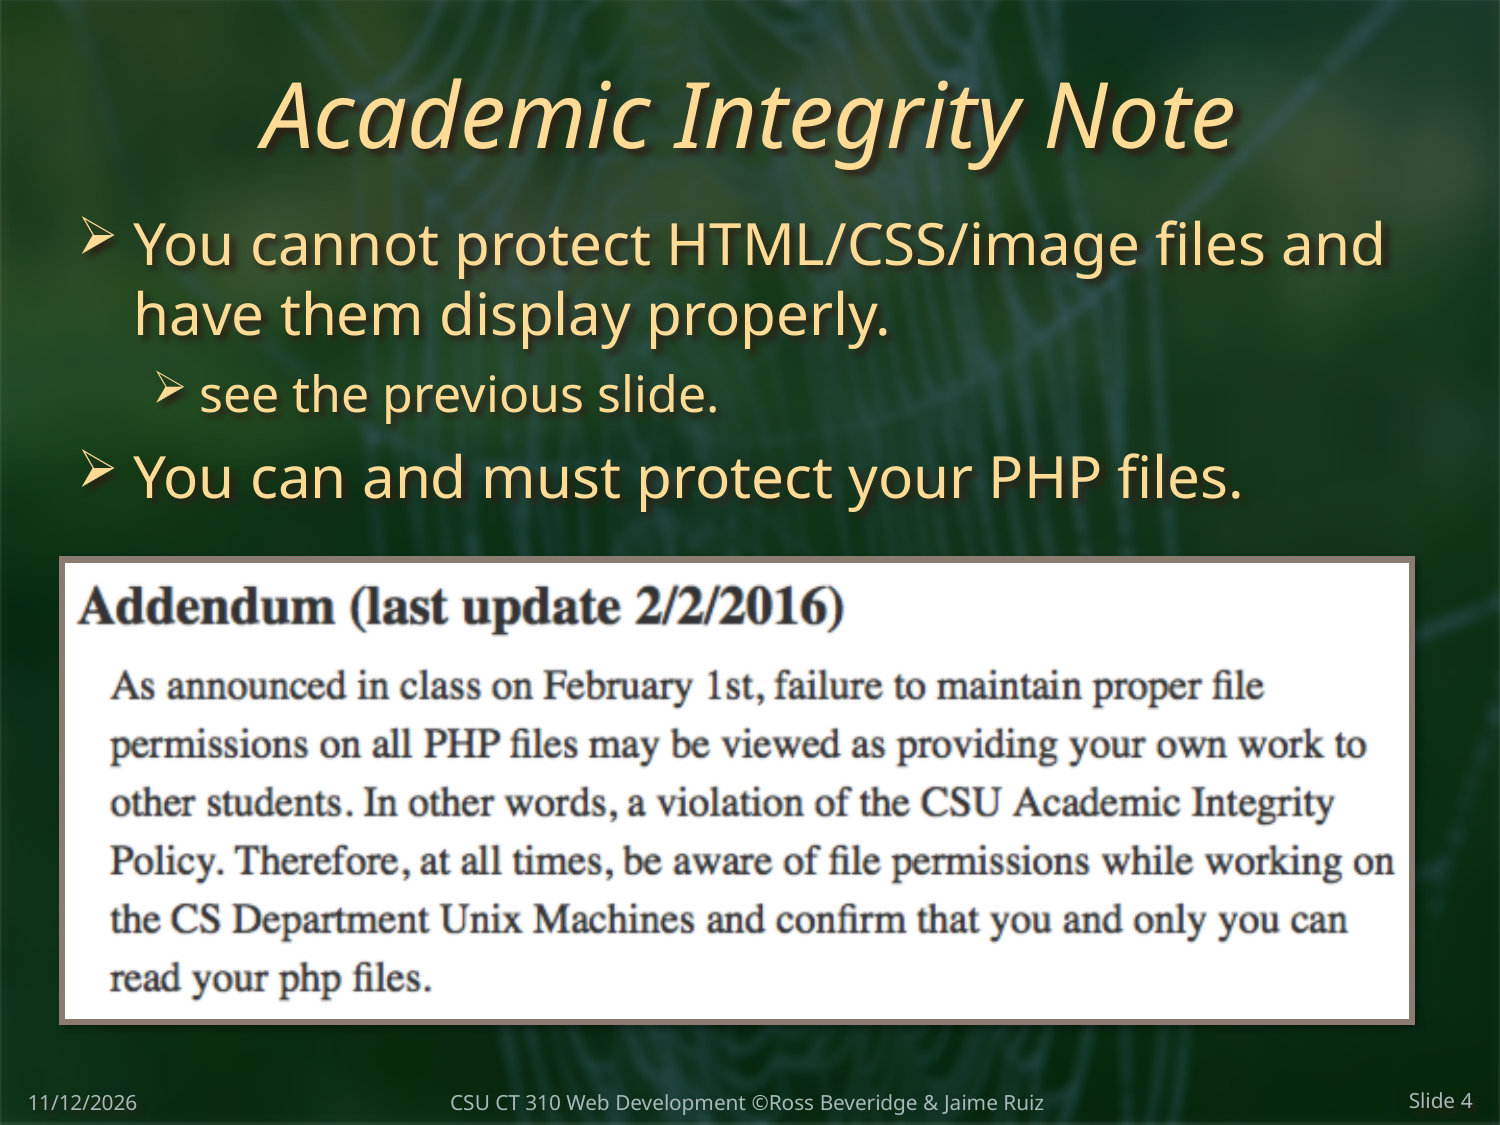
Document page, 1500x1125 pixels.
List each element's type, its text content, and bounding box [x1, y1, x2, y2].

title Academic Integrity Note [62, 24, 1438, 199]
footer CSU CT 310 Web Development ©Ross Beveridge & Jaime Ruiz [187, 1065, 1313, 1125]
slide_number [12, 1064, 188, 1125]
picture [0, 0, 1500, 1125]
list You cannot protect HTML/CSS/image files and have them display properly. see the previous slide. You can and must protect your PHP files. [62, 199, 1438, 738]
slide_number Slide 4 [1324, 1064, 1488, 1125]
